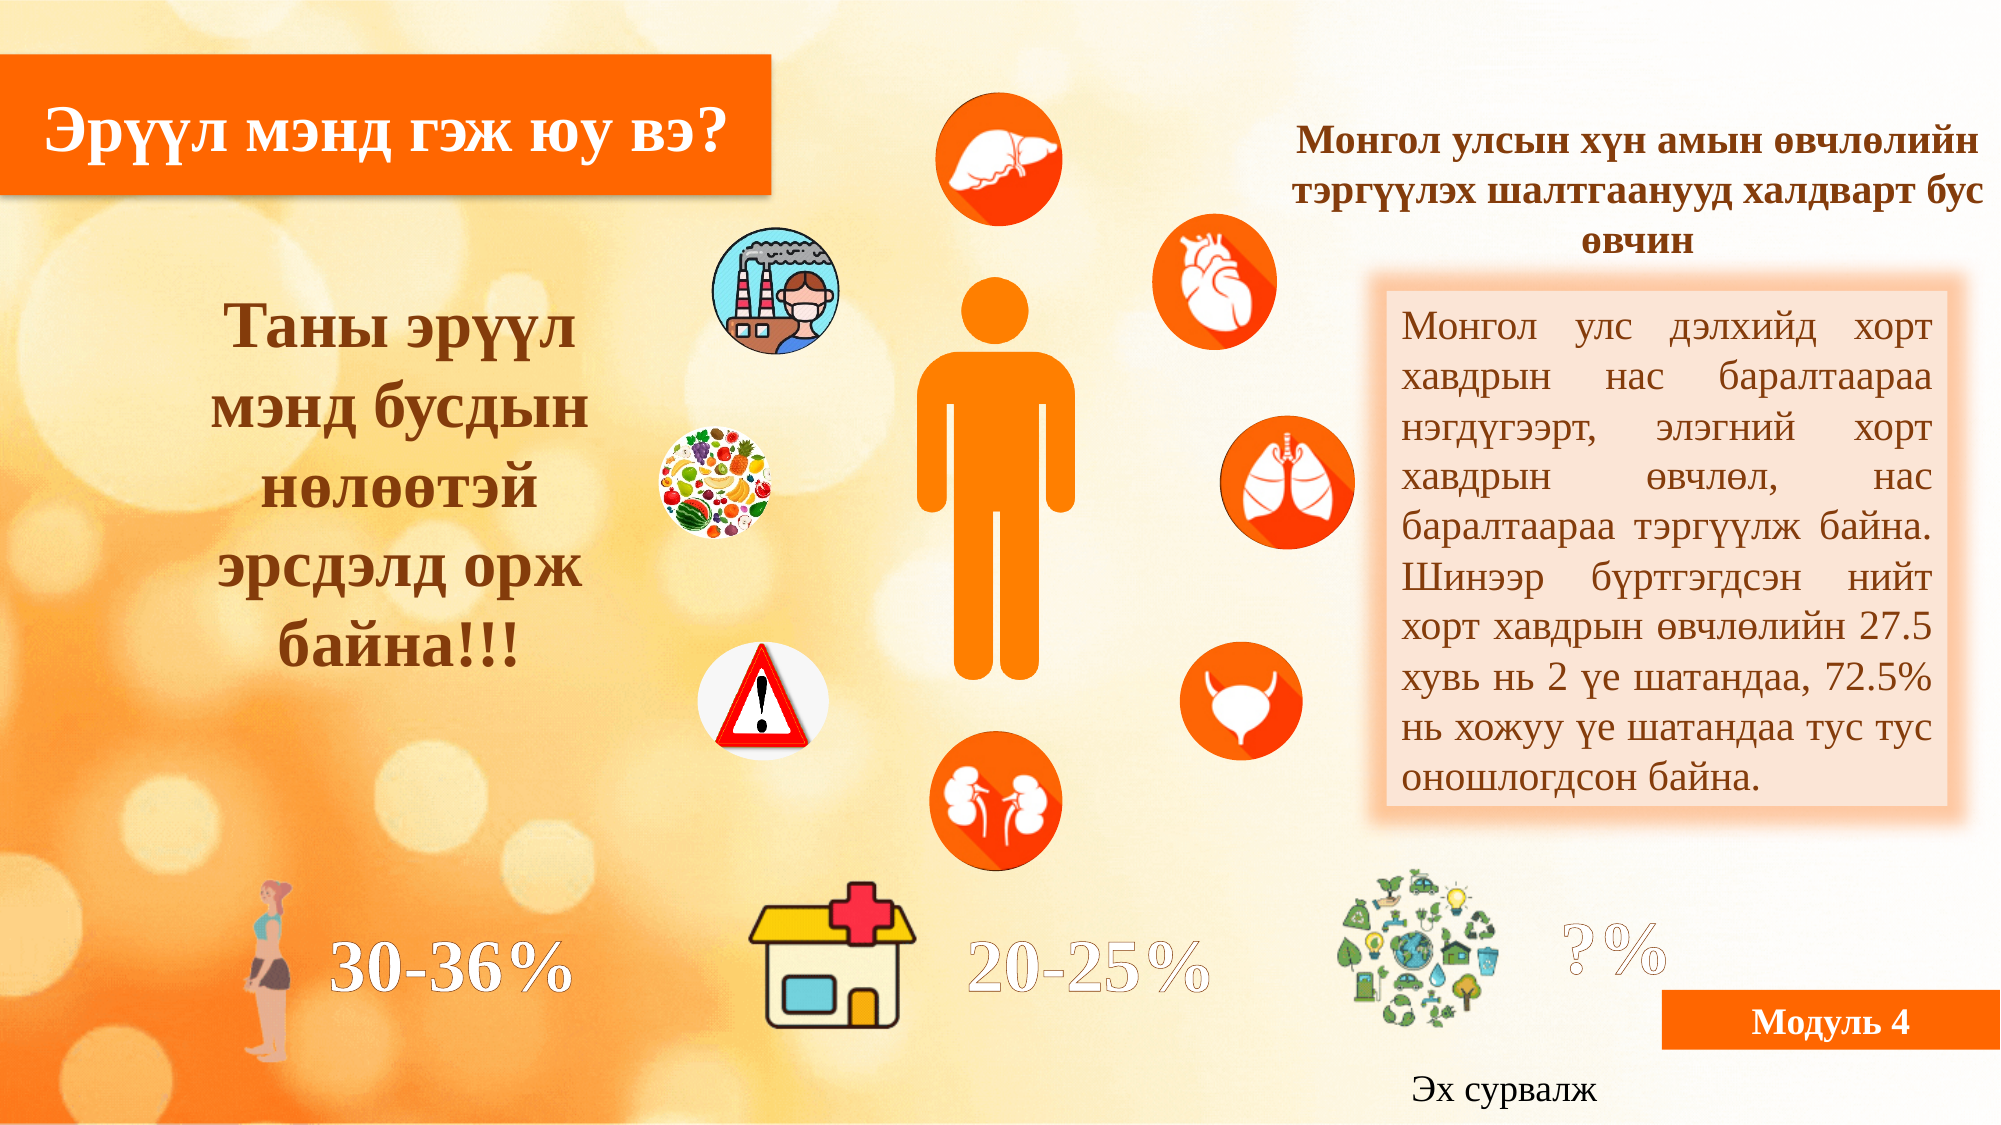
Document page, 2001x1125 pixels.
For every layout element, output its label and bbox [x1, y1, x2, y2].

picture [711, 227, 840, 355]
picture [658, 426, 772, 539]
picture [697, 641, 829, 761]
picture [1152, 213, 1277, 351]
picture [917, 277, 1075, 680]
picture [929, 731, 1063, 872]
picture [1219, 415, 1355, 550]
list [0, 0, 2000, 1125]
picture [935, 92, 1063, 227]
picture [1179, 641, 1303, 761]
